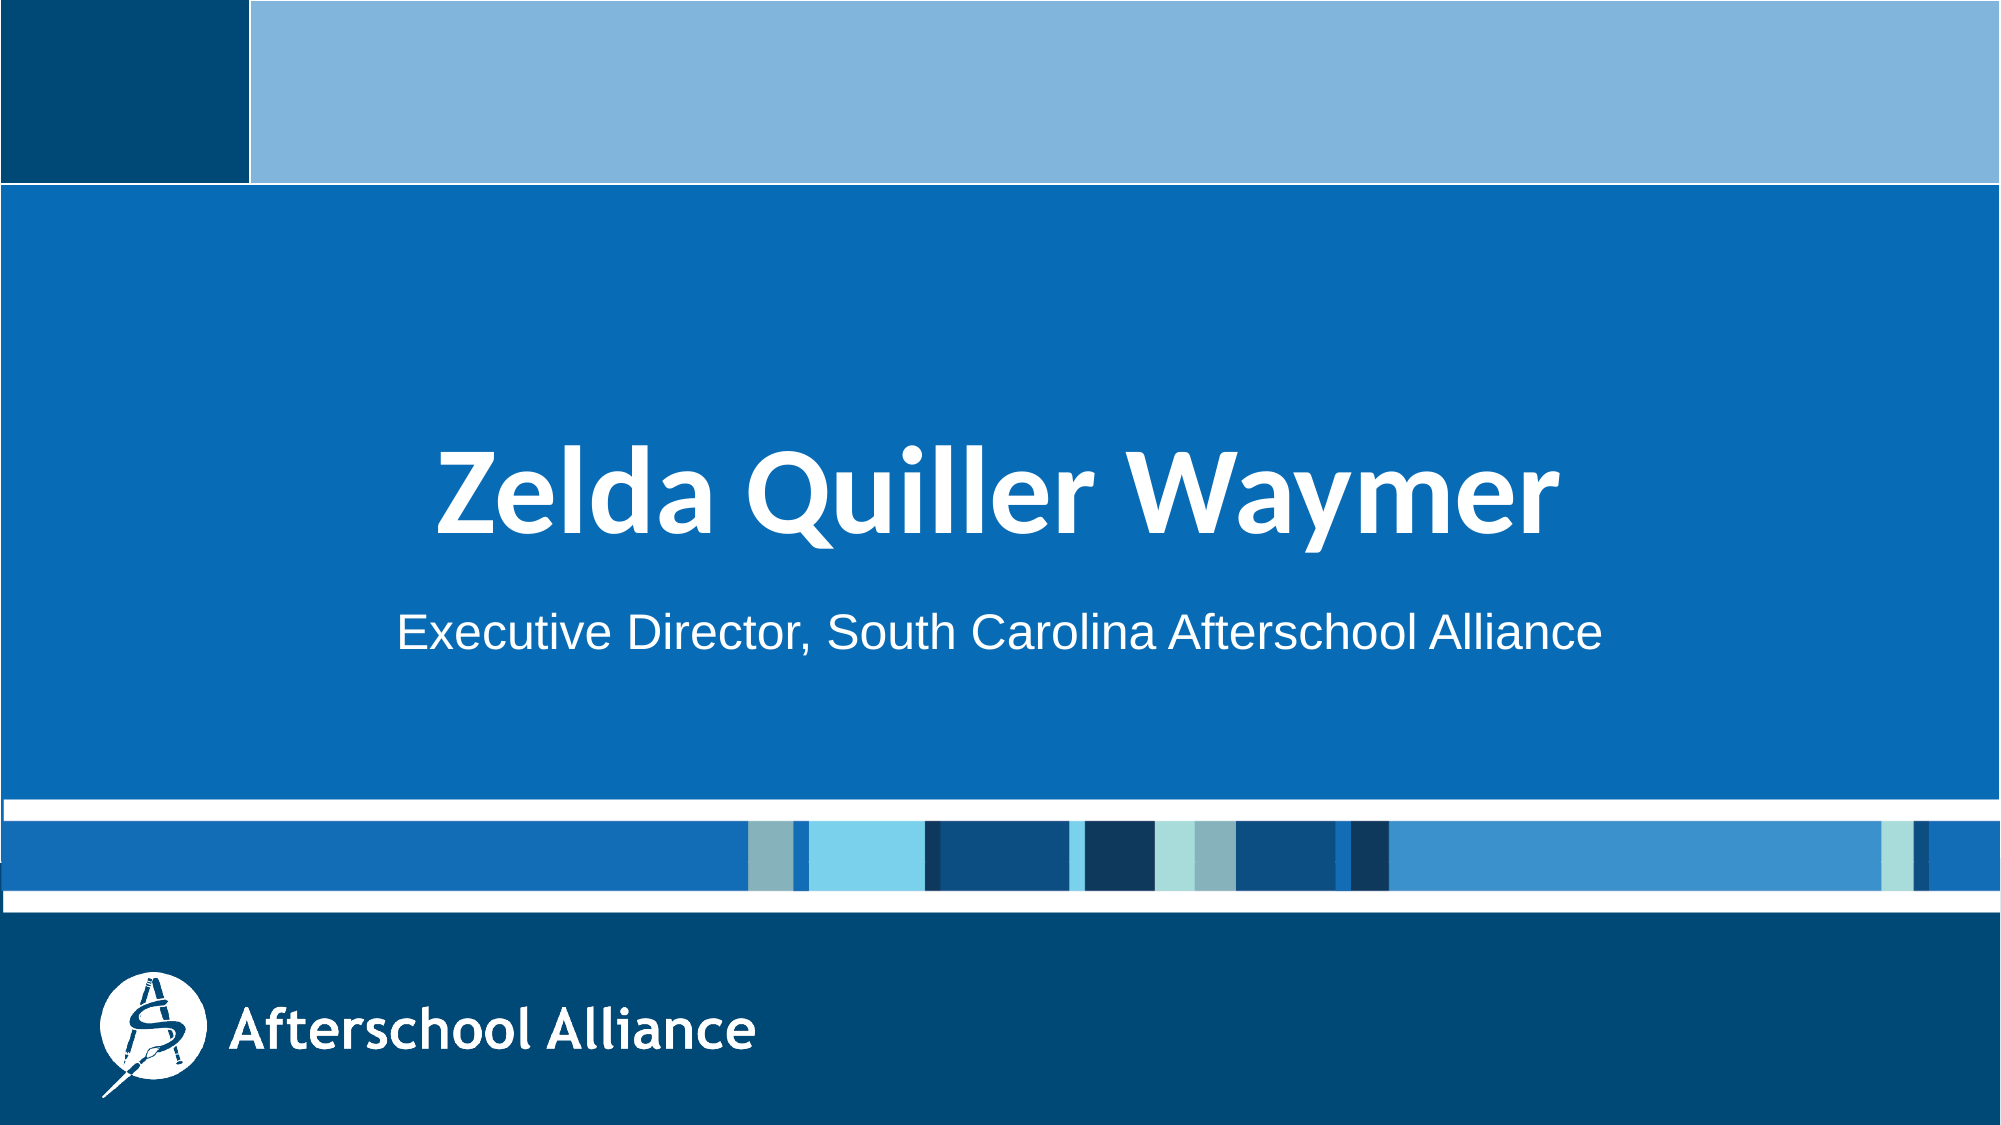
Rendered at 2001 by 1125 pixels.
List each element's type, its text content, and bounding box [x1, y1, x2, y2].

picture [100, 972, 755, 1098]
picture [0, 776, 2000, 935]
subtitle Executive Director, South Carolina Afterschool Alliance [249, 590, 1750, 777]
title Zelda Quiller Waymer [249, 266, 1750, 576]
